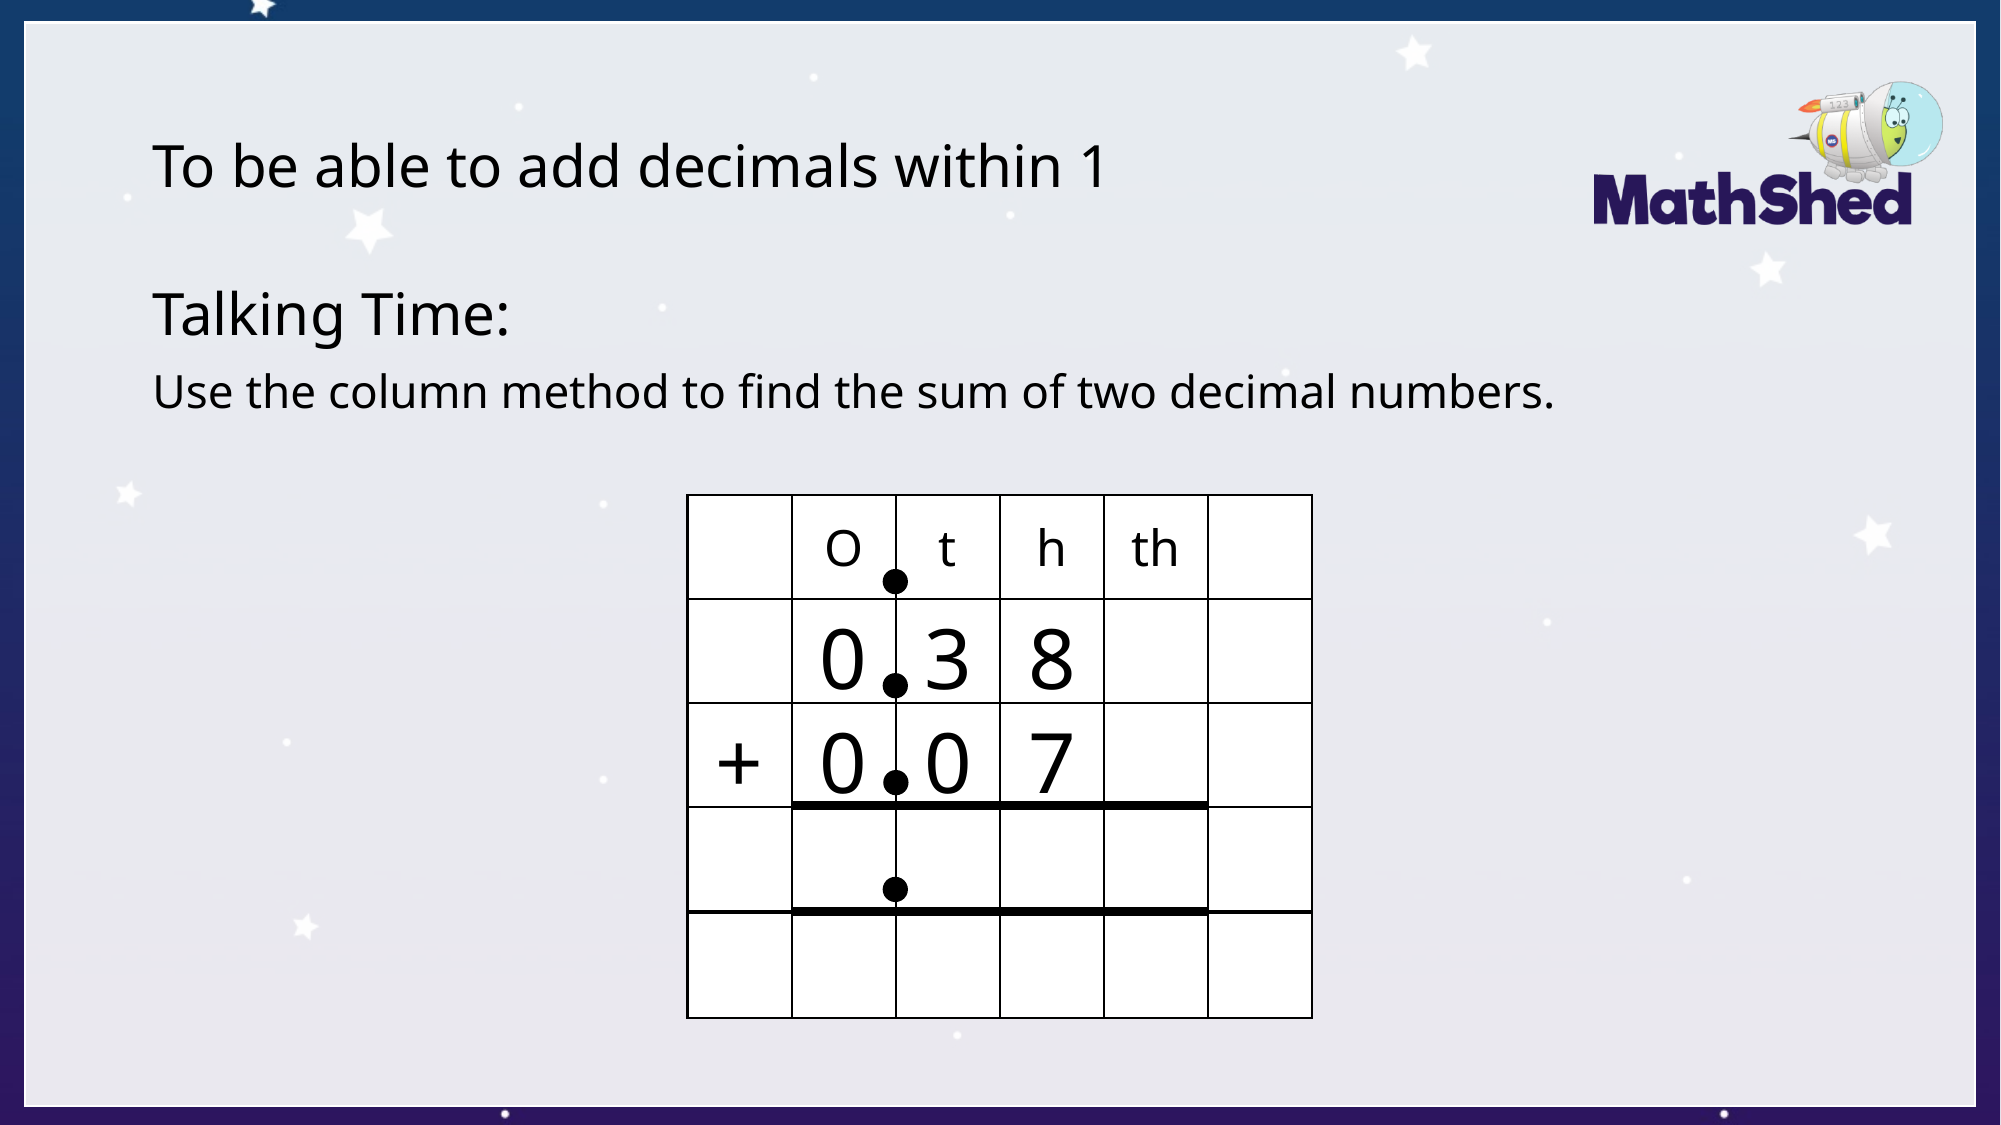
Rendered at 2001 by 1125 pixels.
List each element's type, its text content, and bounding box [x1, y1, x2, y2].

picture [0, 0, 2001, 1125]
text_box [686, 598, 791, 702]
text_box [1103, 916, 1207, 1019]
text_box 7 [999, 702, 1103, 801]
text_box h [999, 494, 1103, 598]
text_box [686, 912, 791, 1019]
text_box [883, 769, 909, 796]
text_box [882, 568, 908, 595]
text_box [1103, 702, 1207, 801]
text_box [895, 810, 999, 907]
text_box [686, 494, 791, 598]
text_box [999, 916, 1103, 1019]
text_box [1207, 702, 1313, 806]
text_box [882, 876, 908, 903]
text_box [1207, 912, 1313, 1019]
text_box [1207, 494, 1313, 598]
text_box [1103, 598, 1207, 702]
text_box 0 [895, 702, 999, 801]
text_box 0 [791, 702, 895, 801]
text_box + [686, 702, 791, 806]
text_box th [1103, 494, 1207, 598]
text_box 8 [999, 598, 1103, 702]
text_box 3 [895, 598, 999, 702]
text_box [791, 806, 895, 907]
text_box [791, 912, 895, 1019]
title To be able to add decimals within 1 [137, 59, 1578, 277]
text_box [1207, 806, 1313, 912]
text_box O [791, 494, 895, 598]
text_box [895, 916, 999, 1019]
text_box [999, 810, 1103, 907]
text_box [1207, 598, 1313, 702]
text_box 0 [791, 598, 895, 702]
text_box [1103, 810, 1207, 907]
text_box [686, 806, 791, 912]
list Talking Time: Use the column method to find the sum of two decimal numbers. [137, 277, 1863, 992]
text_box t [895, 494, 999, 598]
text_box [882, 673, 908, 699]
